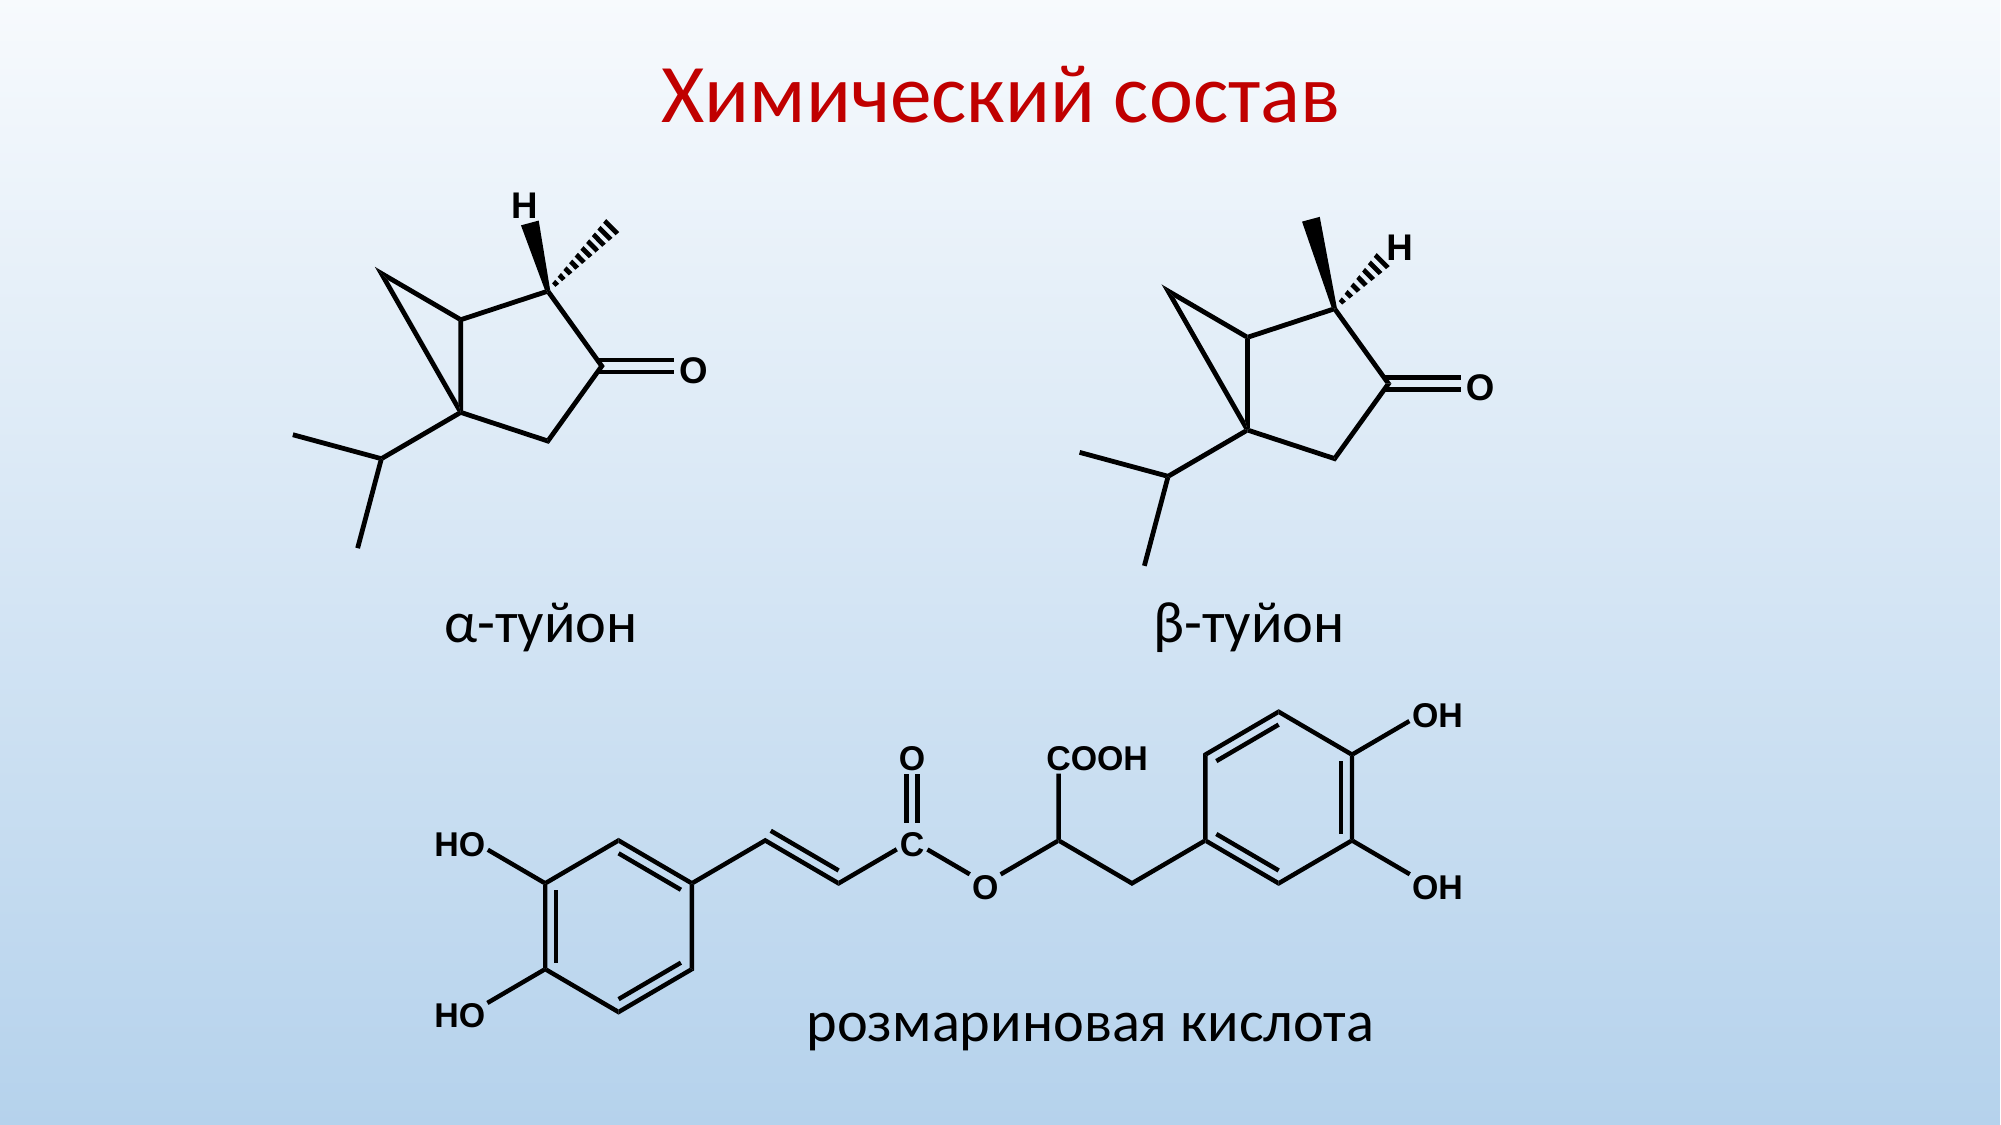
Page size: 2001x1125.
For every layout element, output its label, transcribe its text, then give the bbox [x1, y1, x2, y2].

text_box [286, 183, 1502, 573]
text_box Химический состав [647, 32, 1357, 147]
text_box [429, 694, 1470, 1032]
text_box розмариновая кислота [752, 975, 1967, 1061]
text_box α-туйон β-туйон [376, 577, 1592, 662]
